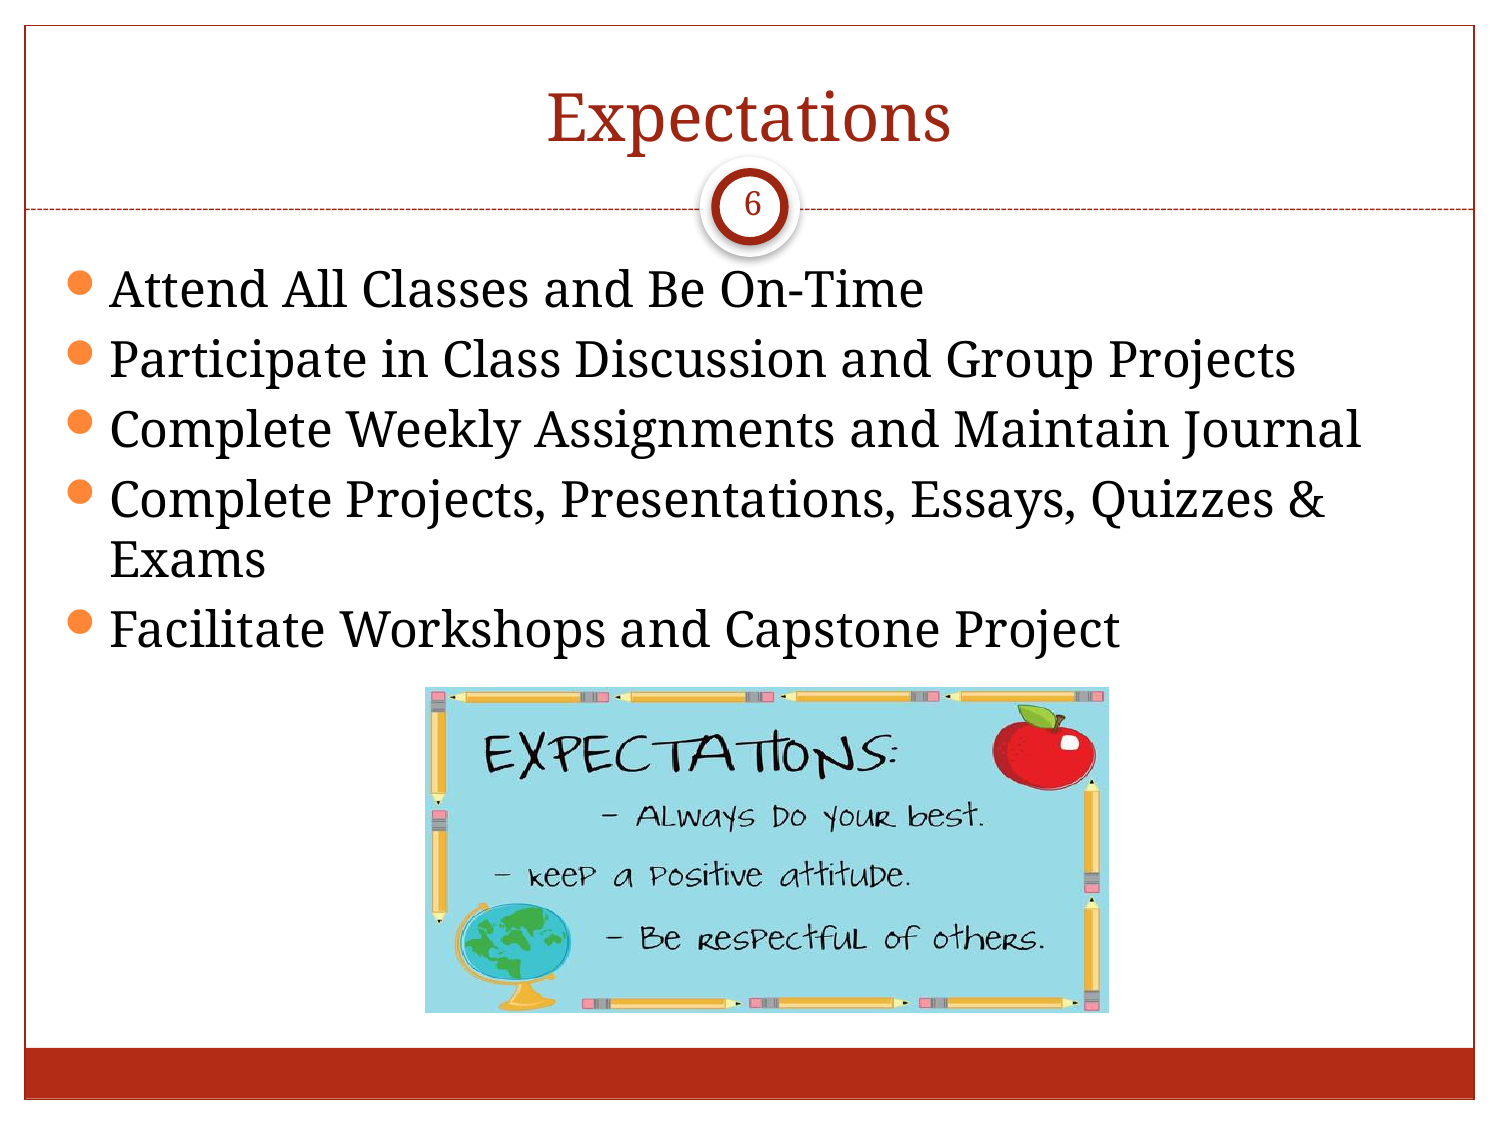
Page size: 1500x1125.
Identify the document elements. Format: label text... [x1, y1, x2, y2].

list Attend All Classes and Be On-Time Participate in Class Discussion and Group Projects Complete Weekly Assignments and Maintain Journal Complete Projects, Presentations, Essays, Quizzes & Exams Facilitate Workshops and Capstone Project [49, 250, 1445, 1001]
picture [424, 687, 1109, 1013]
slide_number 6 [715, 168, 791, 241]
title Expectations [49, 37, 1450, 162]
